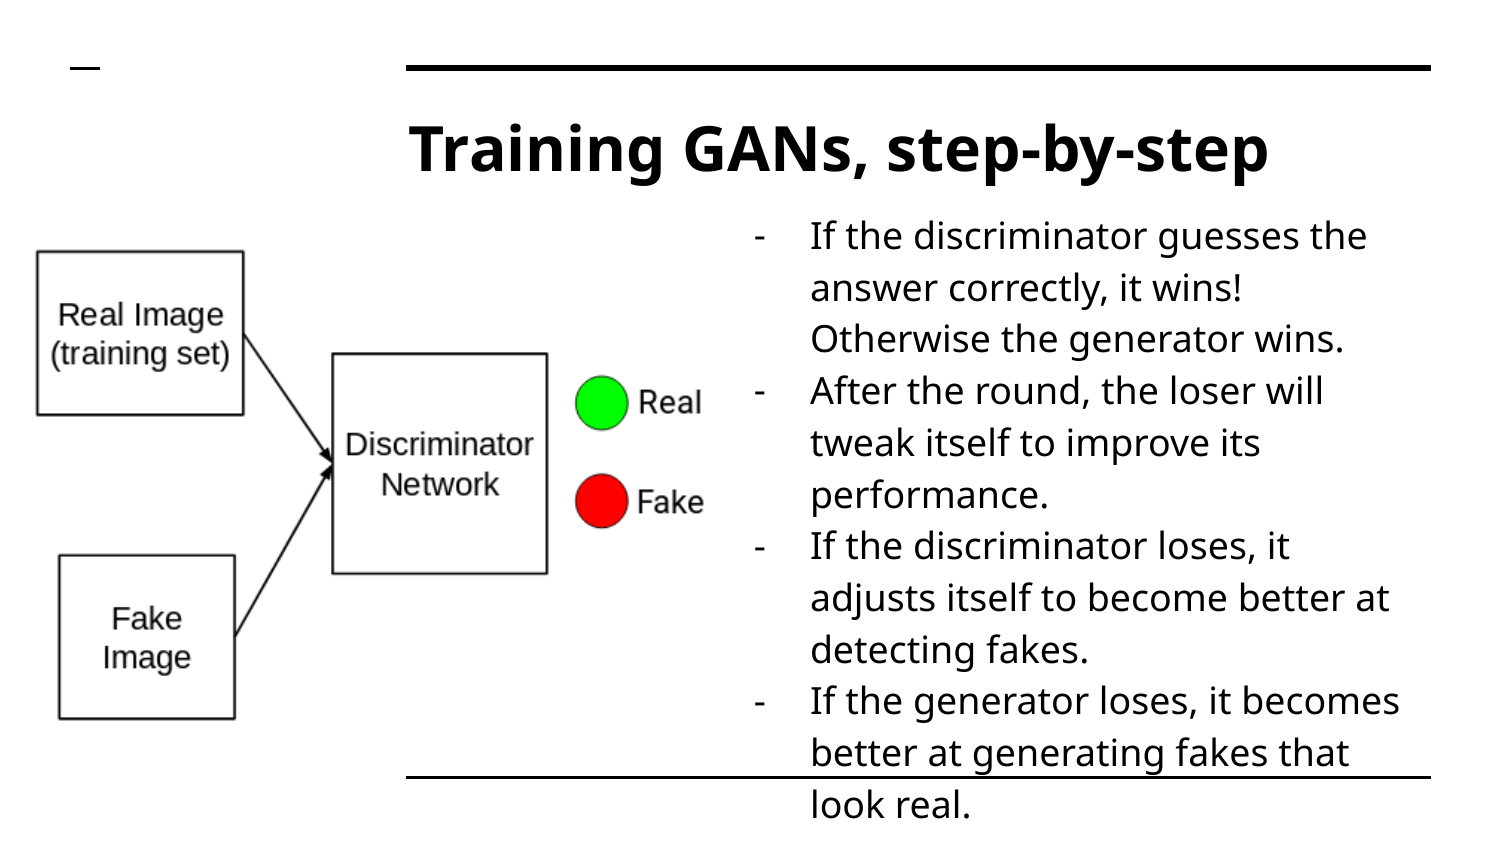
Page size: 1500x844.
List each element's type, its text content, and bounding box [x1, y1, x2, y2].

title Training GANs, step-by-step [393, 94, 1431, 199]
picture [19, 232, 715, 741]
list If the discriminator guesses the answer correctly, it wins! Otherwise the generator wins. After the round, the loser will tweak itself to improve its performance. If the discriminator loses, it adjusts itself to become better at detecting fakes. If the generator loses, it becomes better at generating fakes that look real. [719, 190, 1431, 765]
